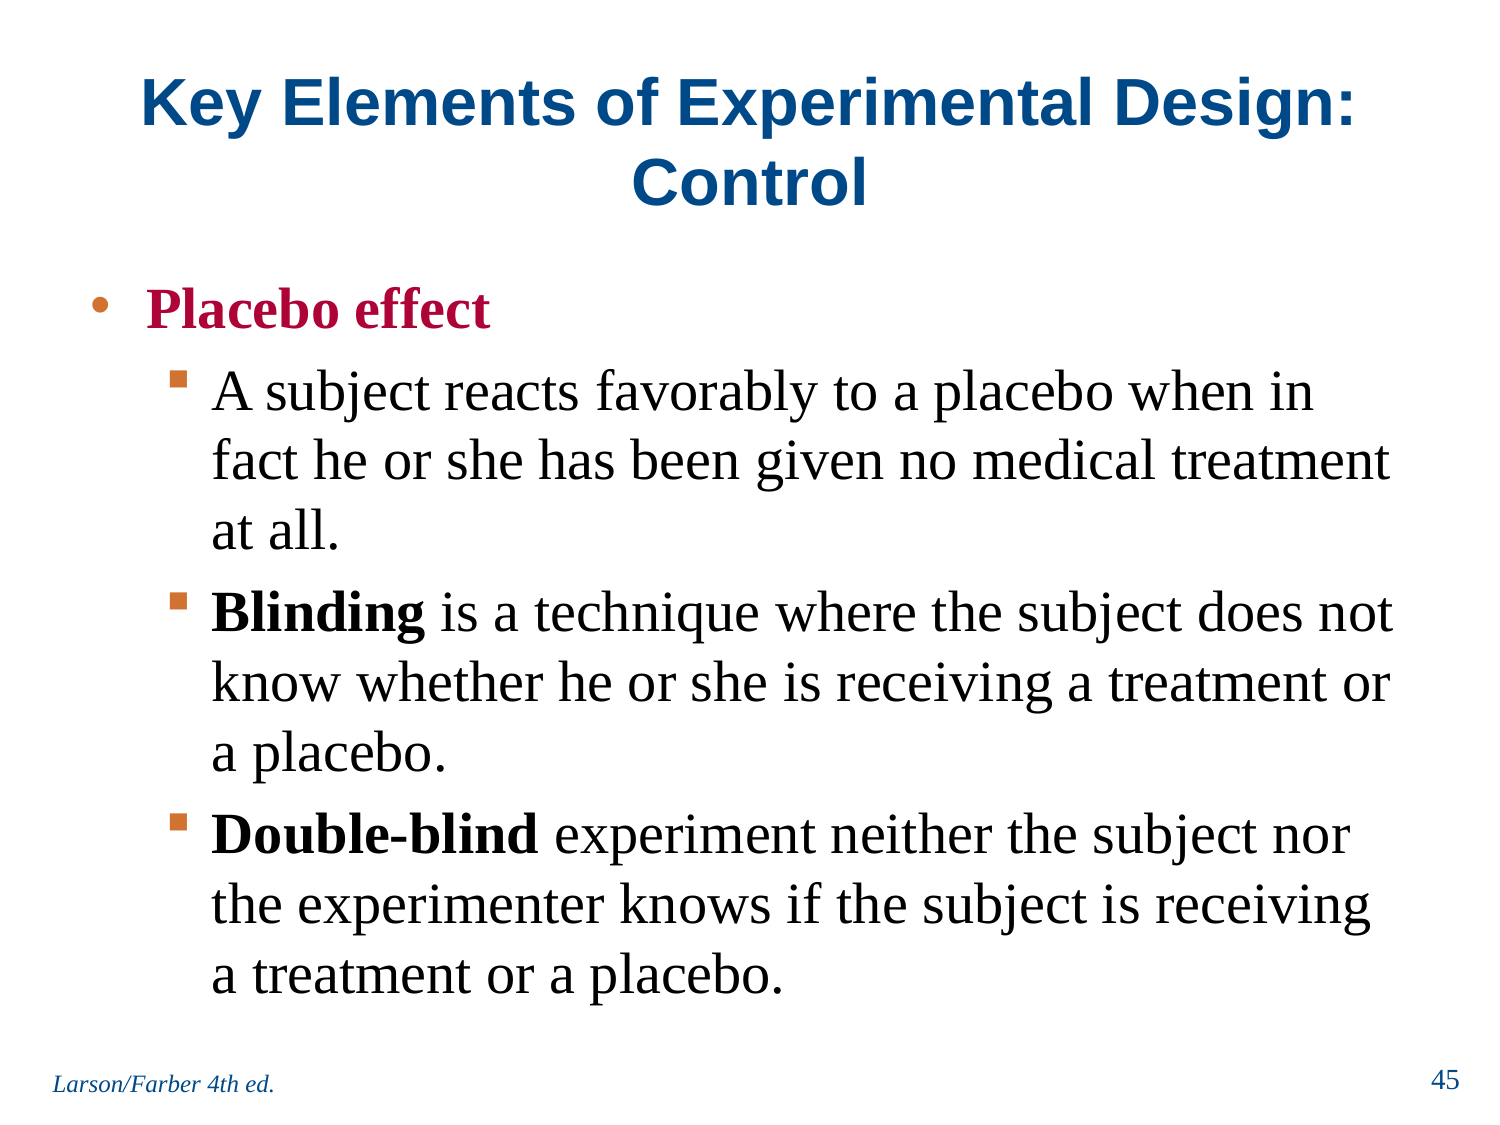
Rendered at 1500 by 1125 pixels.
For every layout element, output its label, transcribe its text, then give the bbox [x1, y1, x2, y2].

list Placebo effect A subject reacts favorably to a placebo when in fact he or she has been given no medical treatment at all. Blinding is a technique where the subject does not know whether he or she is receiving a treatment or a placebo. Double-blind experiment neither the subject nor the experimenter knows if the subject is receiving a treatment or a placebo. [74, 262, 1426, 1006]
footer Larson/Farber 4th ed. [37, 1052, 513, 1113]
title Key Elements of Experimental Design: Control [74, 44, 1426, 233]
slide_number 45 [1125, 1052, 1475, 1113]
